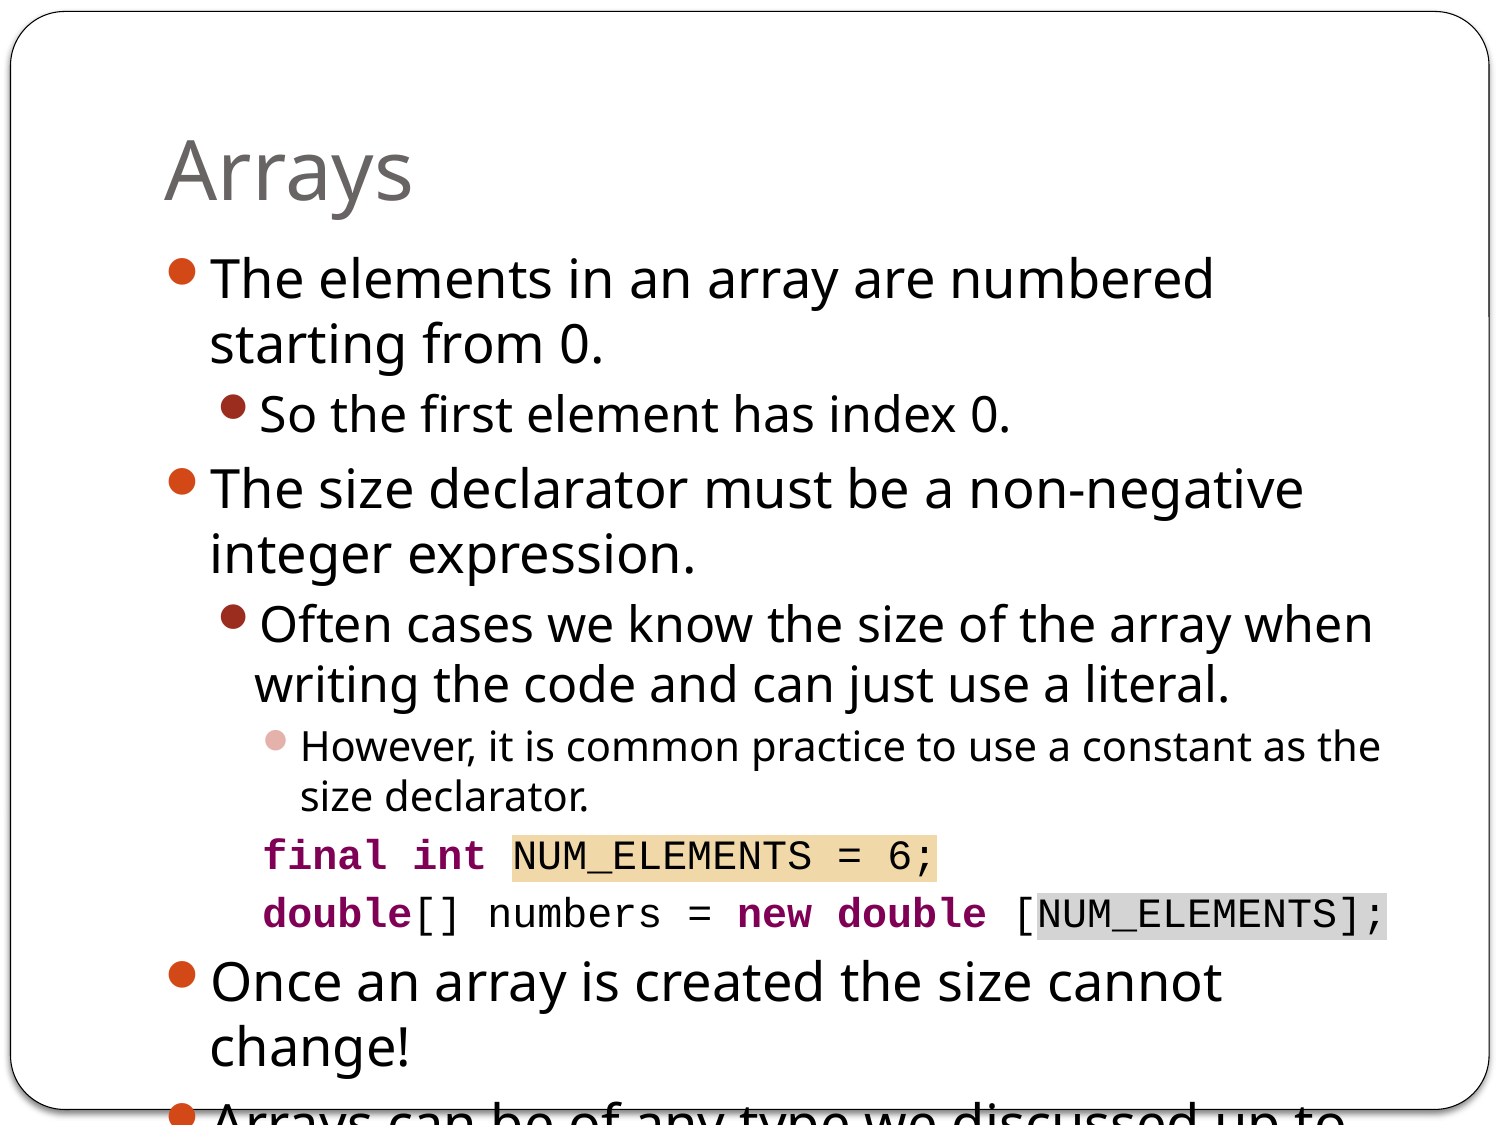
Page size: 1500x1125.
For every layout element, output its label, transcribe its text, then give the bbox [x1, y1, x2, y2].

title Arrays [150, 45, 1425, 233]
list The elements in an array are numbered starting from 0. So the first element has index 0. The size declarator must be a non-negative integer expression. Often cases we know the size of the array when writing the code and can just use a literal. However, it is common practice to use a constant as the size declarator. final int NUM_ELEMENTS = 6; double[] numbers = new double [NUM_ELEMENTS]; Once an array is created the size cannot change! Arrays can be of any type we discussed up to this point. [150, 237, 1425, 988]
